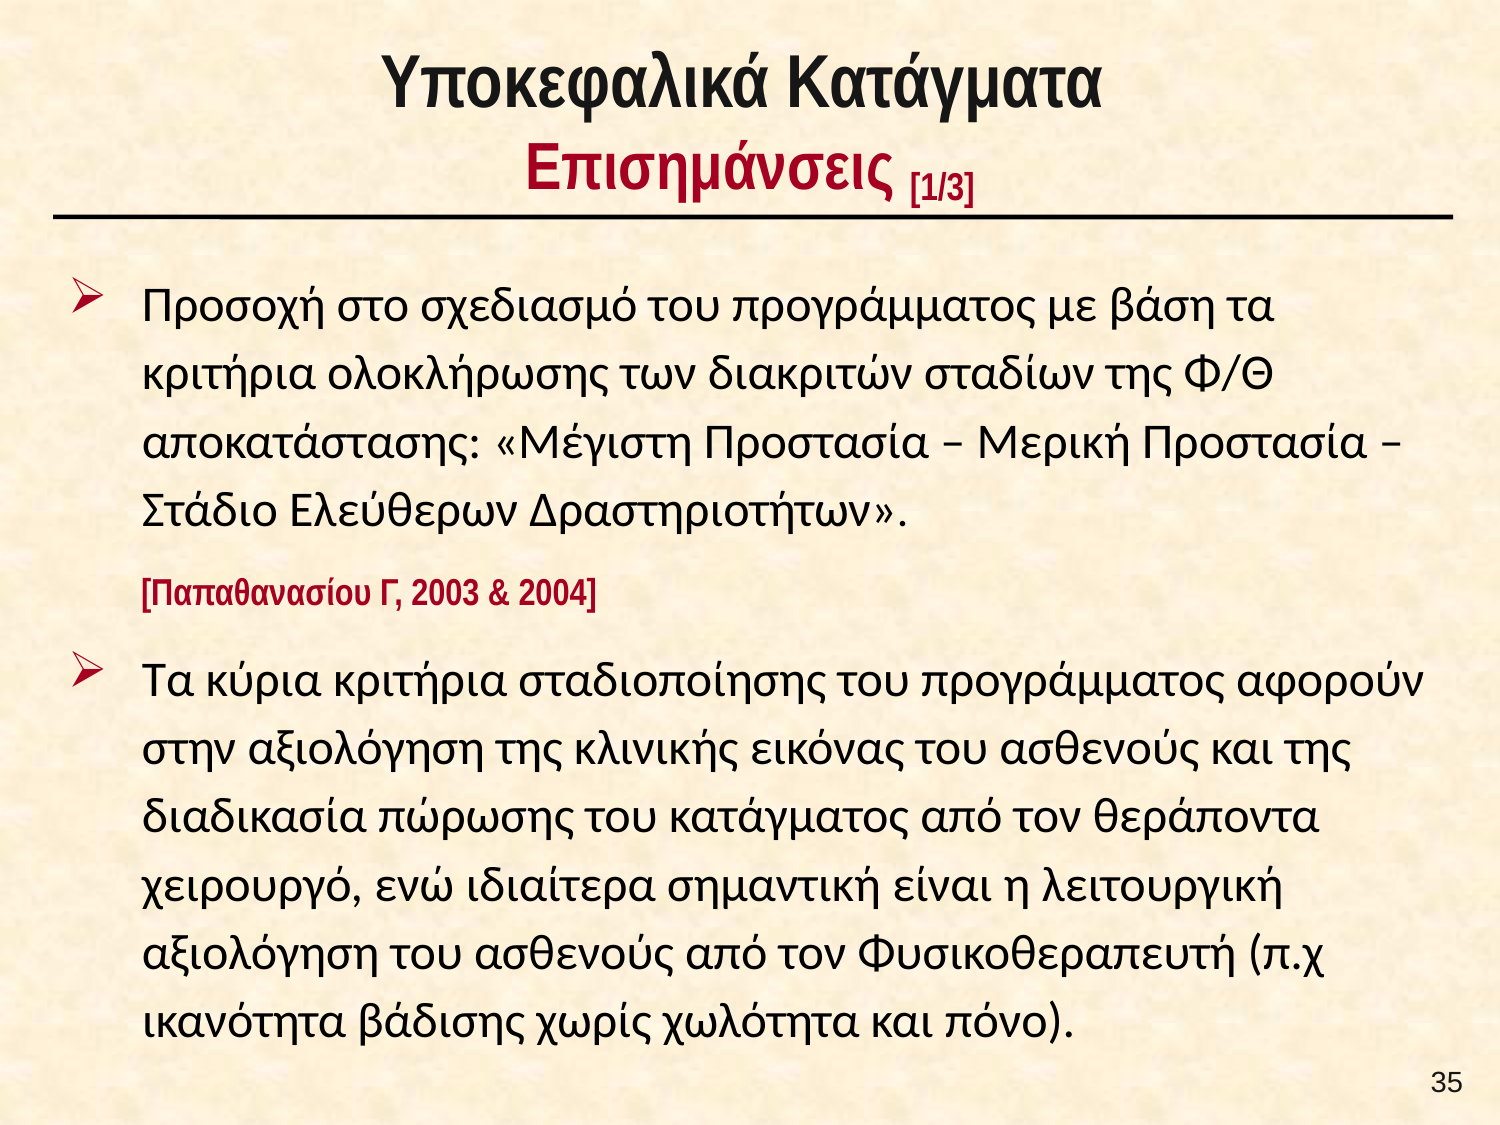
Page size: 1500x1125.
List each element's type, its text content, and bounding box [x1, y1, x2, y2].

list Προσοχή στο σχεδιασμό του προγράμματος με βάση τα κριτήρια ολοκλήρωσης των διακριτών σταδίων της Φ/Θ αποκατάστασης: «Μέγιστη Προστασία – Μερική Προστασία – Στάδιο Ελεύθερων Δραστηριοτήτων». [Παπαθανασίου Γ, 2003 & 2004] Τα κύρια κριτήρια σταδιοποίησης του προγράμματος αφορούν στην αξιολόγηση της κλινικής εικόνας του ασθενούς και της διαδικασία πώρωσης του κατάγματος από τον θεράποντα χειρουργό, ενώ ιδιαίτερα σημαντική είναι η λειτουργική αξιολόγηση του ασθενούς από τον Φυσικοθεραπευτή (π.χ ικανότητα βάδισης χωρίς χωλότητα και πόνο). [52, 255, 1448, 988]
title Υποκεφαλικά Κατάγματα Επισημάνσεις [1/3] [74, 30, 1426, 211]
slide_number 34 [1127, 1027, 1479, 1107]
picture [0, 0, 1500, 1125]
